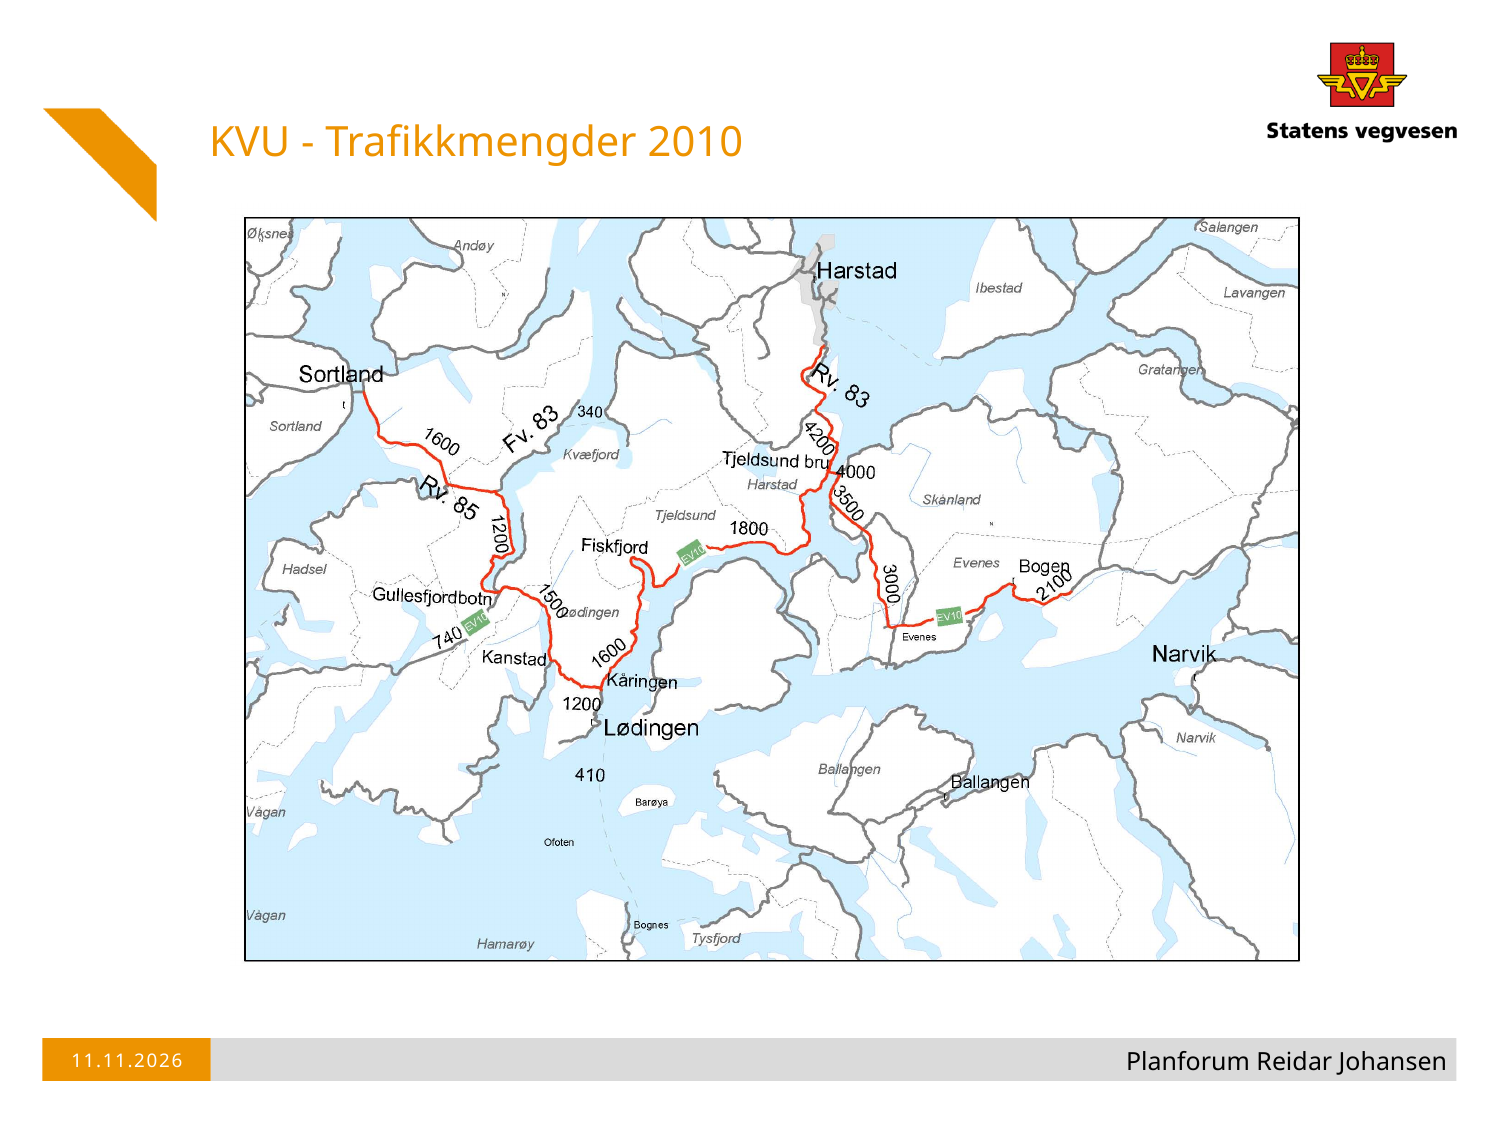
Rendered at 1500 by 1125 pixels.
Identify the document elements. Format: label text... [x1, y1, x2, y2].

picture [229, 203, 1306, 967]
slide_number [42, 1047, 211, 1076]
footer Planforum Reidar Johansen [258, 1045, 1448, 1074]
picture [0, 0, 167, 230]
list KVU - Trafikkmengder 2010 [209, 114, 1143, 173]
picture [1252, 0, 1500, 145]
